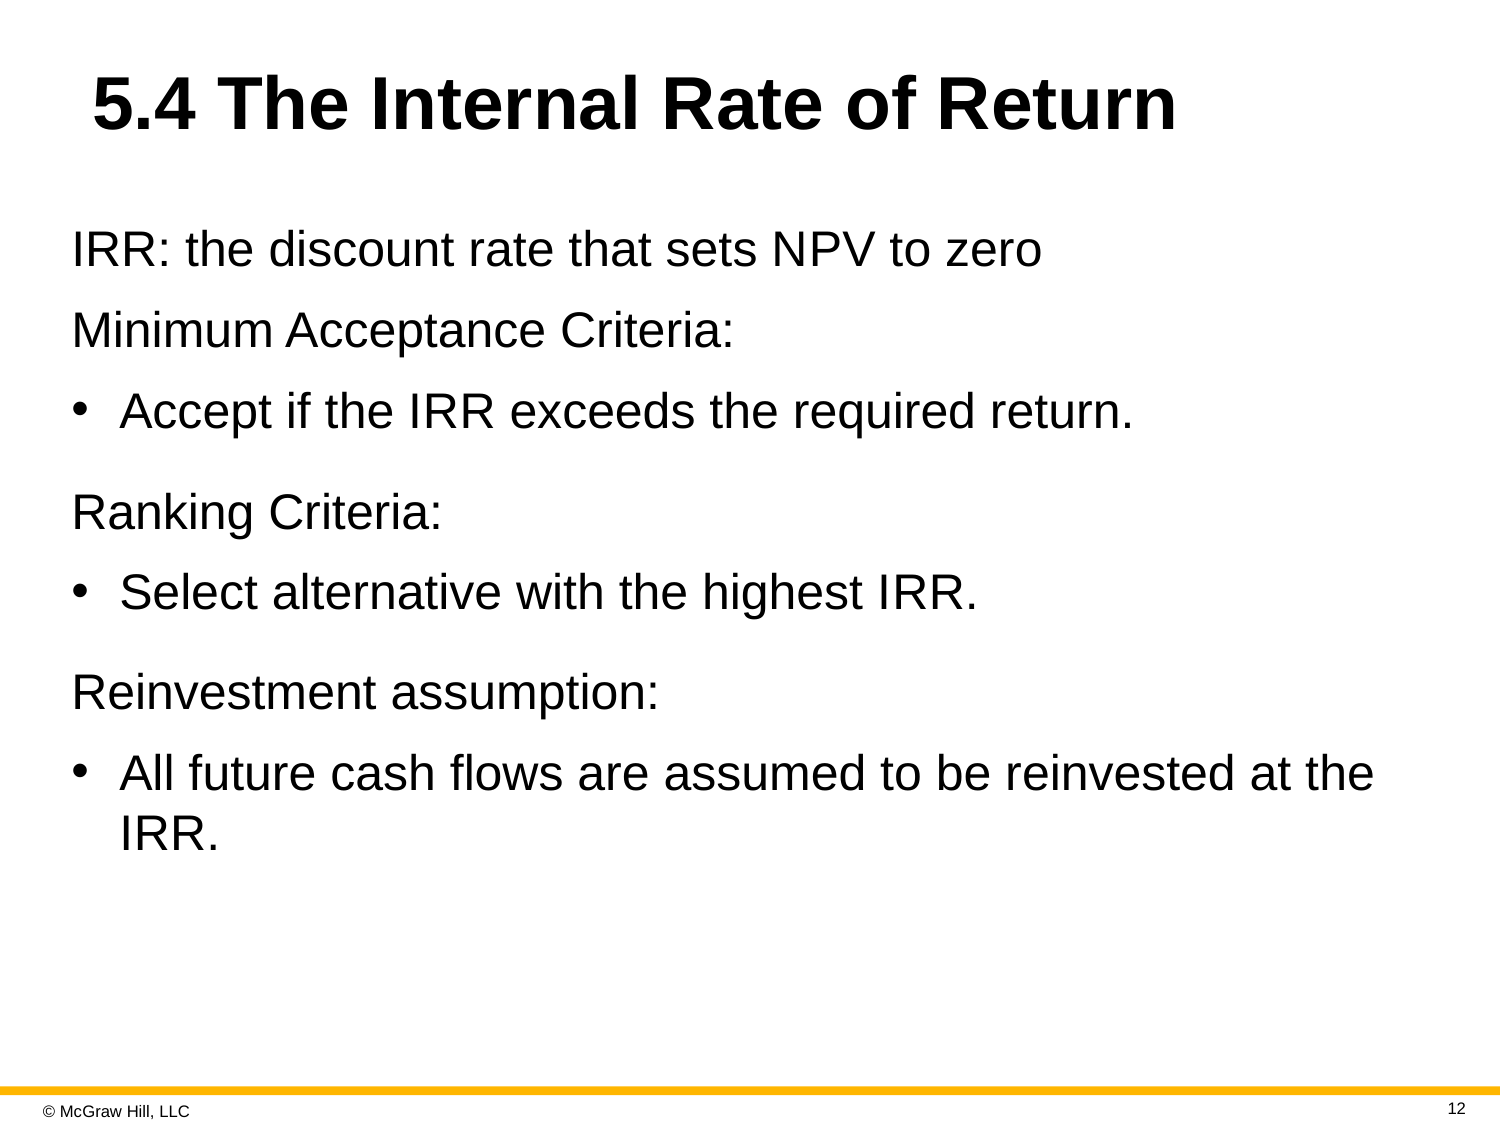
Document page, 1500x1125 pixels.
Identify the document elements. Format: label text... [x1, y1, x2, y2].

list IRR: the discount rate that sets N P V to zero Minimum Acceptance Criteria: Accept if the I R R exceeds the required return. [56, 209, 1444, 453]
list Ranking Criteria: Select alternative with the highest I R R. [56, 471, 1444, 629]
slide_number 12 [1415, 1094, 1474, 1122]
title 5.4 The Internal Rate of Return [56, 38, 1444, 173]
list Reinvestment assumption: All future cash flows are assumed to be reinvested at the I R R. [56, 652, 1416, 868]
